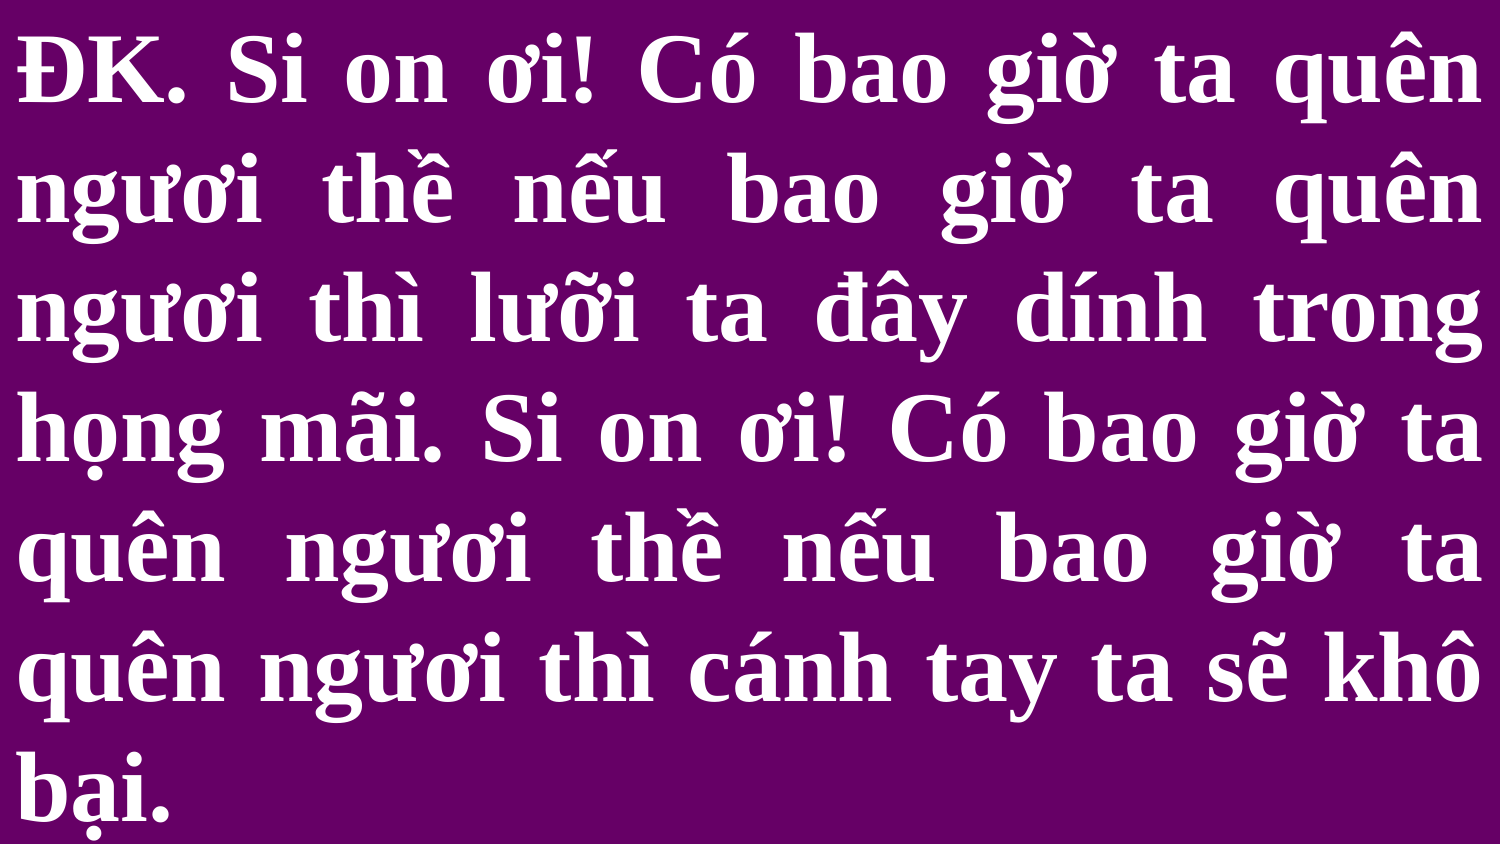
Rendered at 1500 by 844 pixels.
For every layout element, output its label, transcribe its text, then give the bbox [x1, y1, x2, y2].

title ĐK. Si on ơi! Có bao giờ ta quên ngươi thề nếu bao giờ ta quên ngươi thì lưỡi ta đây dính trong họng mãi. Si on ơi! Có bao giờ ta quên ngươi thề nếu bao giờ ta quên ngươi thì cánh tay ta sẽ khô bại. [0, 0, 1500, 844]
